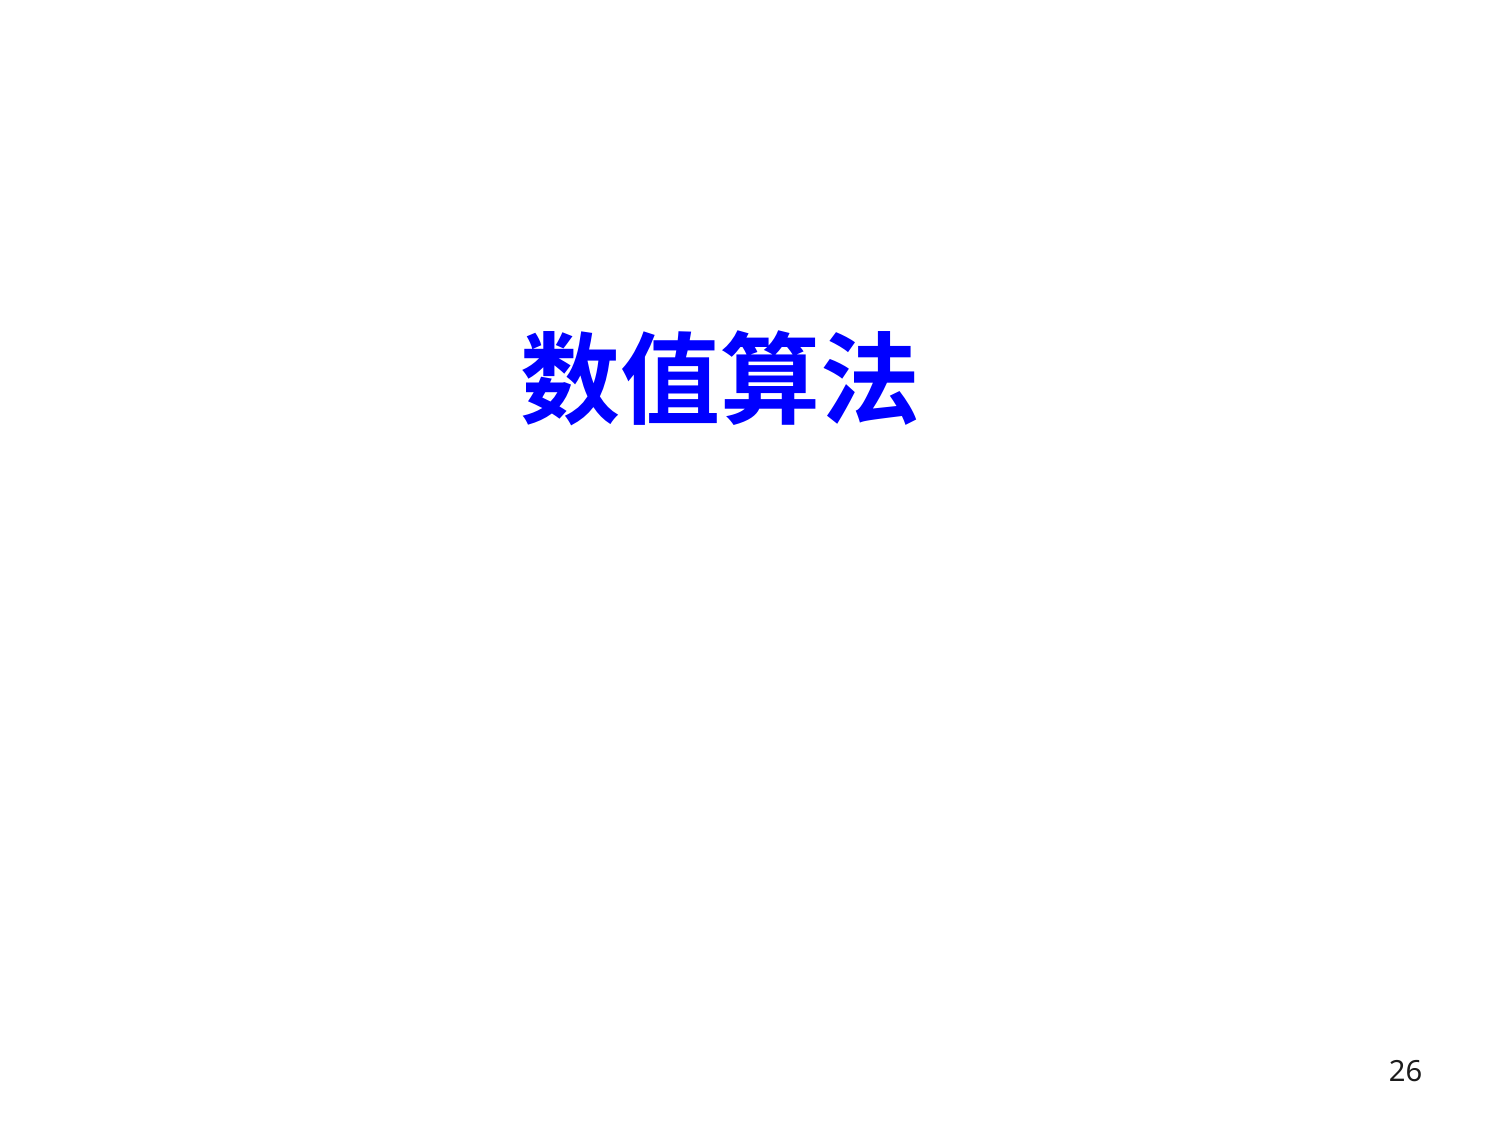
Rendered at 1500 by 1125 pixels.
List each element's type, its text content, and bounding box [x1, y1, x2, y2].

slide_number 26 [1125, 1025, 1438, 1100]
title 数值算法 [135, 241, 1306, 444]
